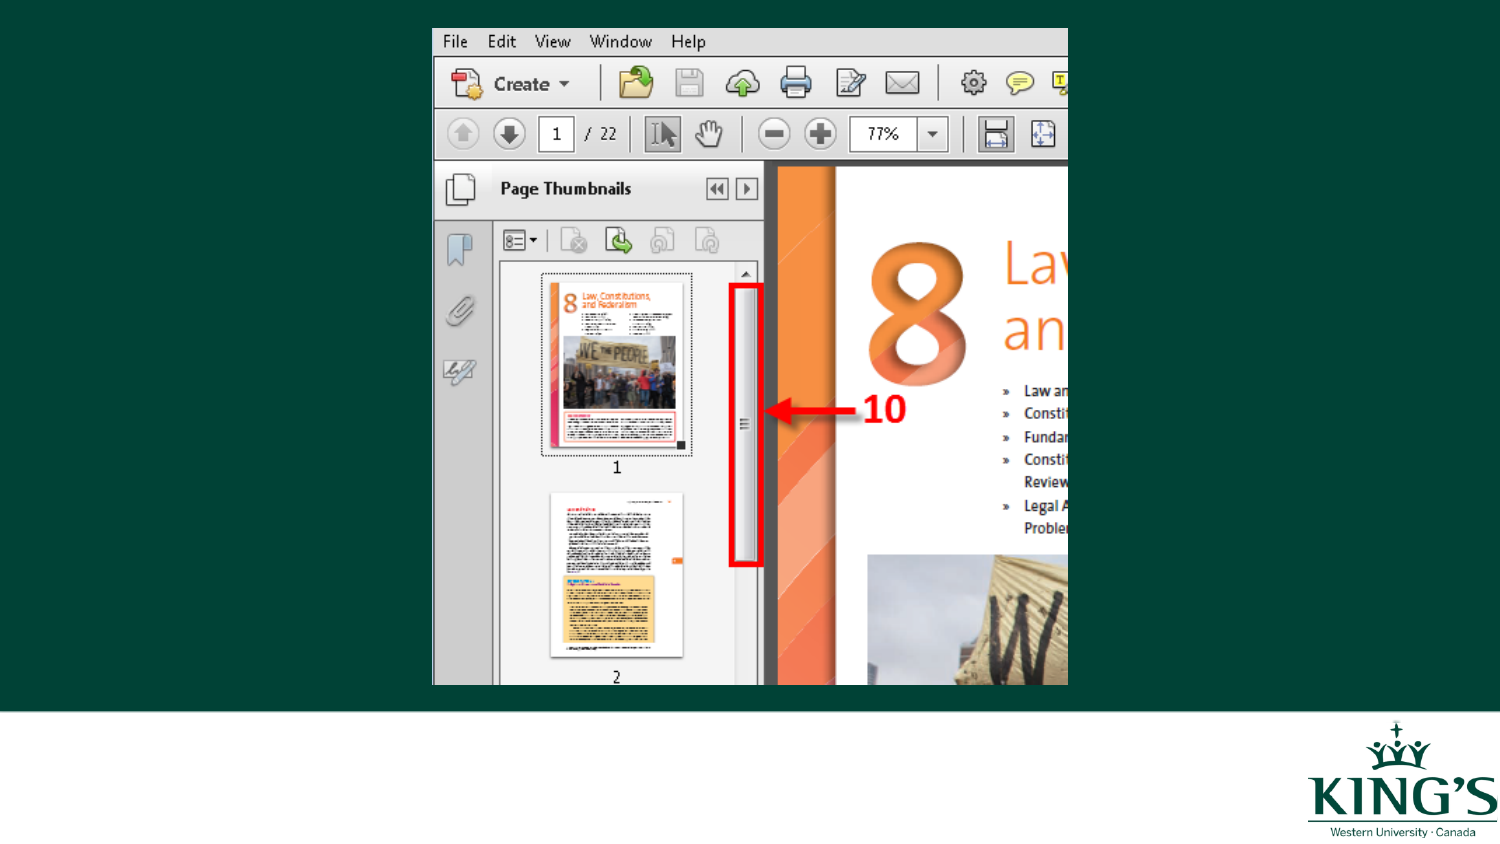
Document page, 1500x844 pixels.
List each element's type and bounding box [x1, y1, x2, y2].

picture [0, 711, 1500, 844]
picture [432, 27, 1068, 685]
